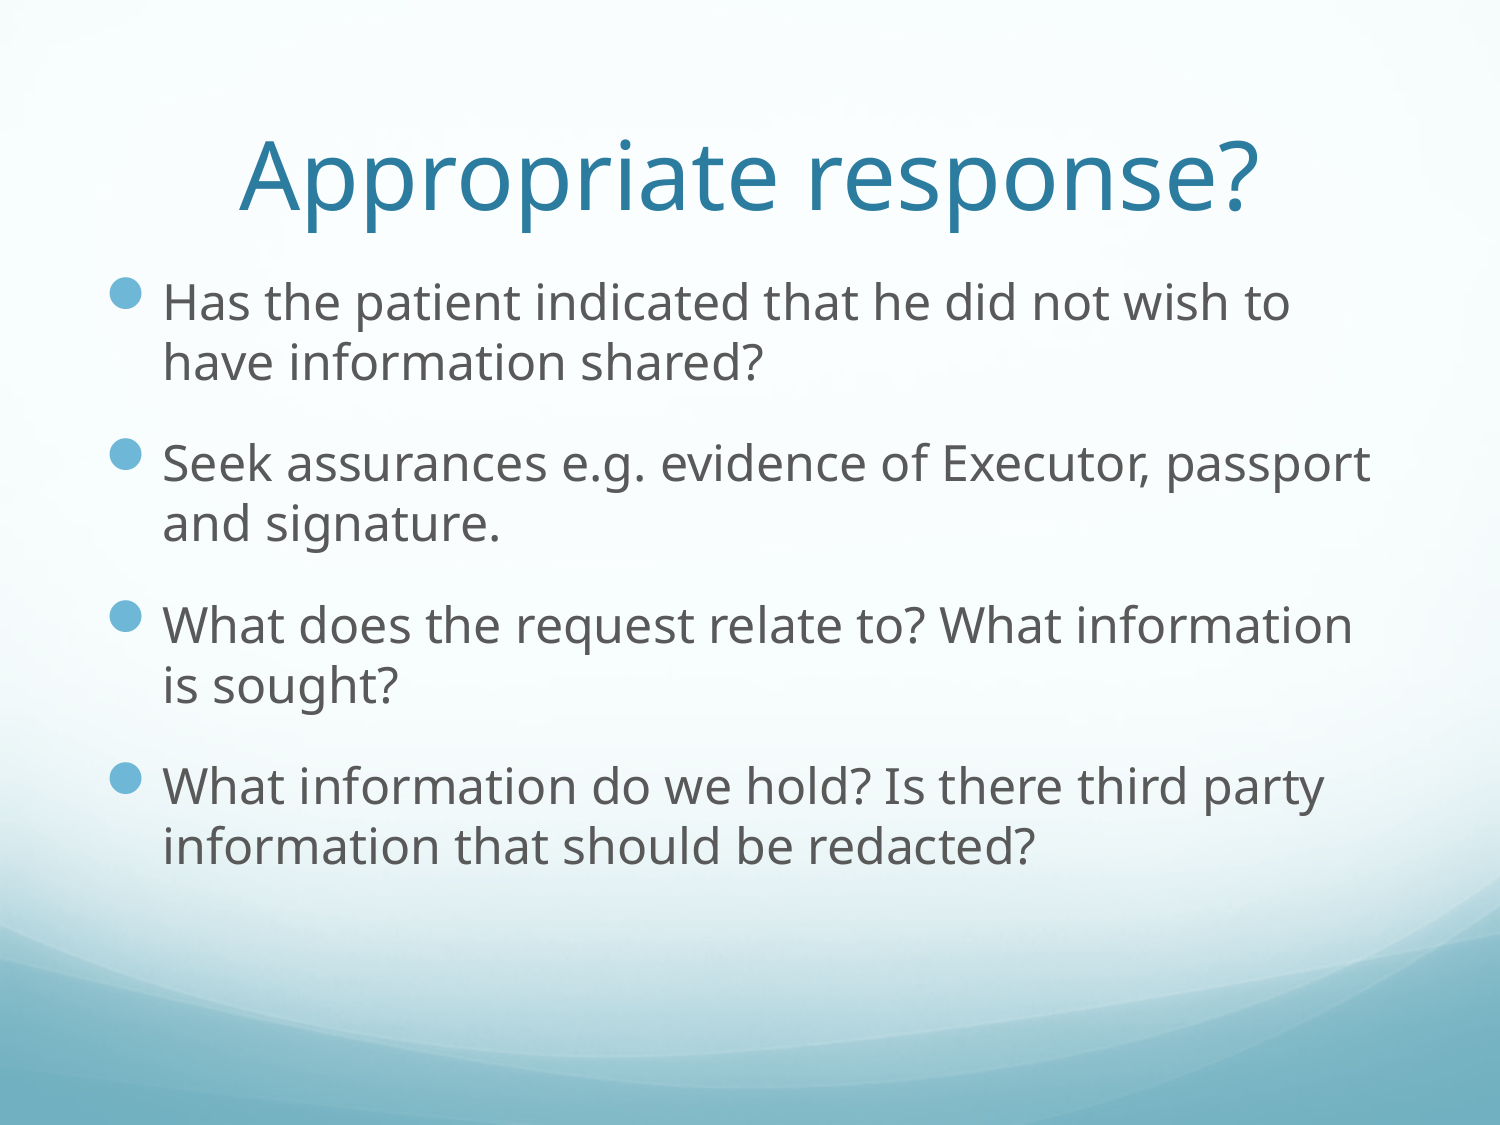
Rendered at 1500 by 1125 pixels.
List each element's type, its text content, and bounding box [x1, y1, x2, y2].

title Appropriate response? [90, 17, 1410, 237]
list Has the patient indicated that he did not wish to have information shared? Seek assurances e.g. evidence of Executor, passport and signature. What does the request relate to? What information is sought? What information do we hold? Is there third party information that should be redacted? [90, 262, 1410, 975]
